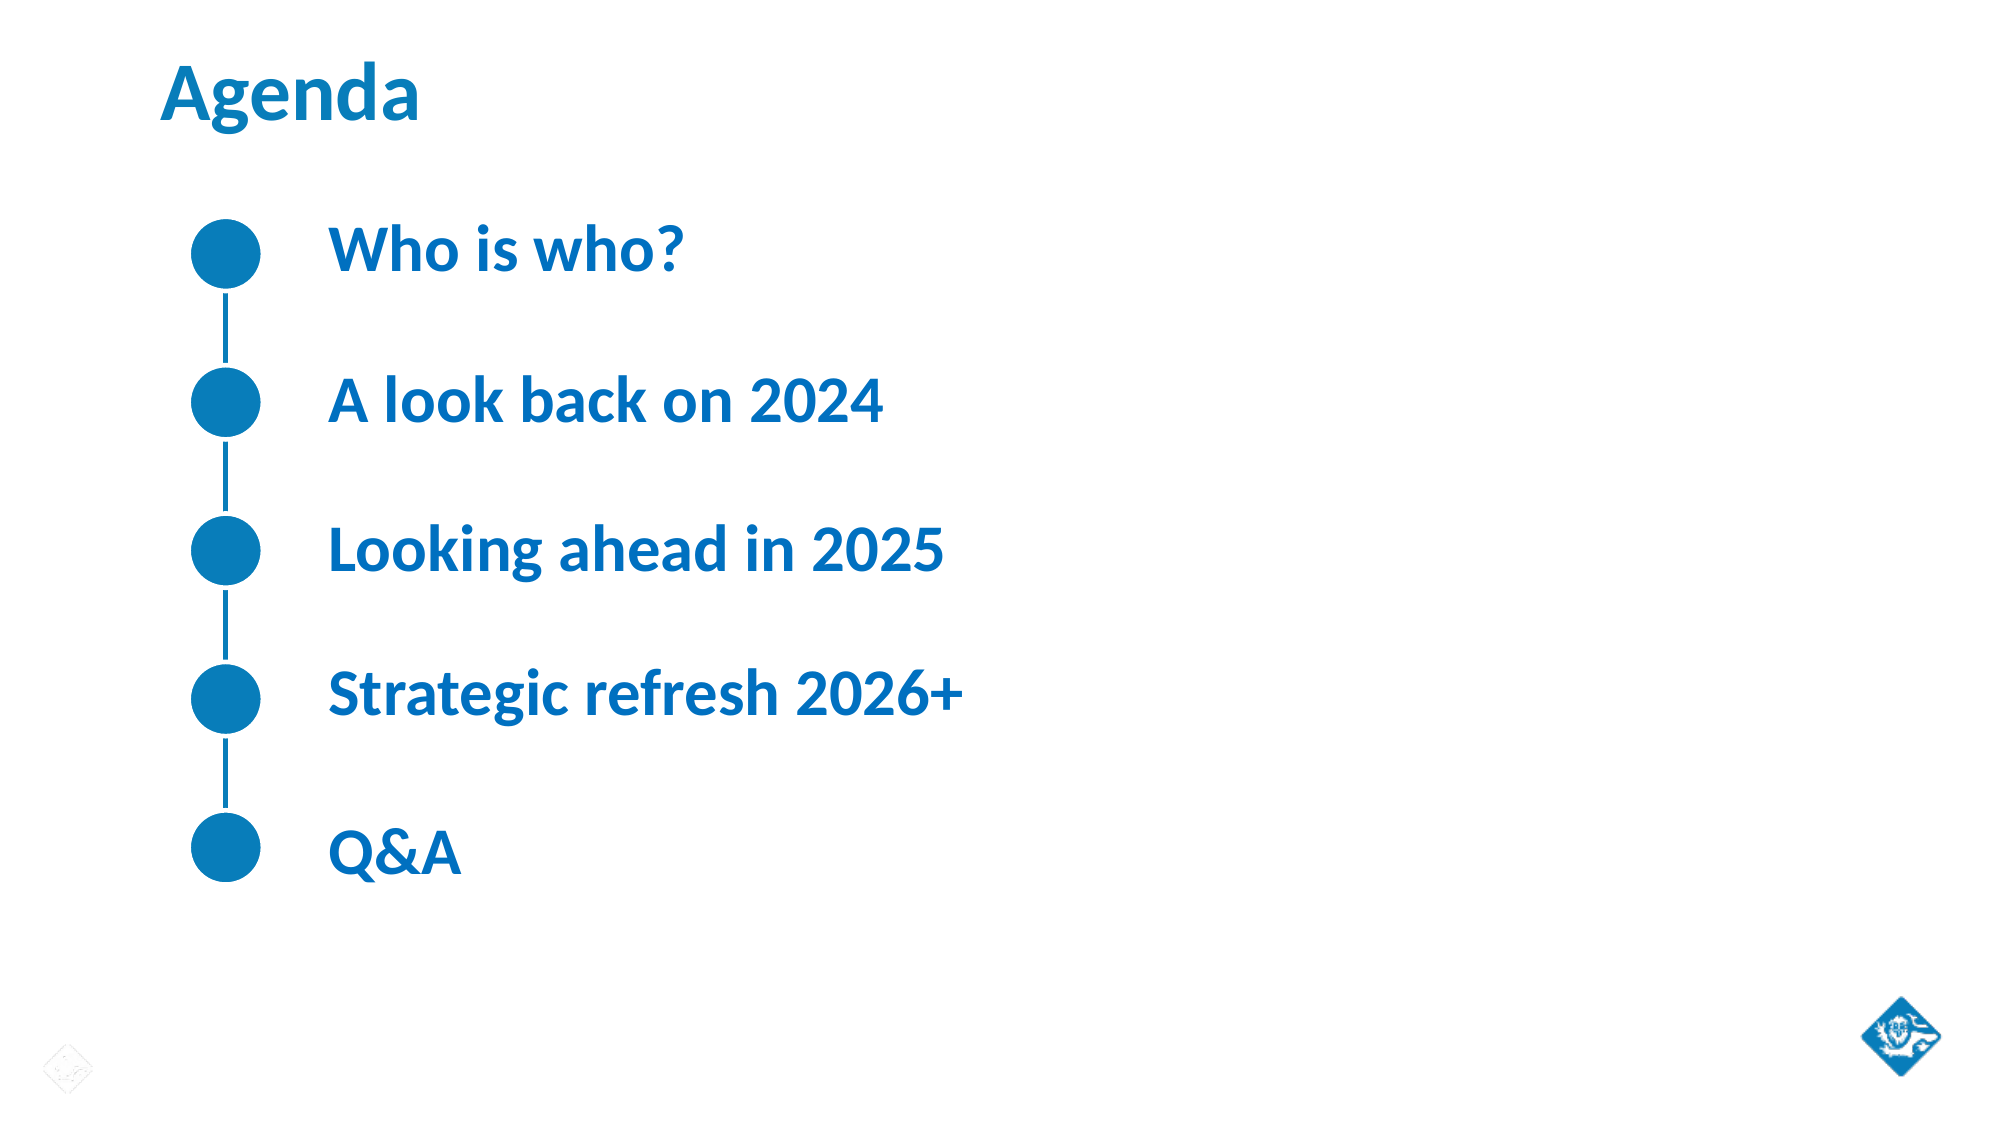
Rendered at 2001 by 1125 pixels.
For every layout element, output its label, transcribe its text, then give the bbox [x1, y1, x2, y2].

list Strategic refresh 2026+ [313, 641, 1791, 750]
picture [1834, 967, 1960, 1103]
list A look back on 2024 [313, 348, 1791, 457]
list Who is who? [313, 197, 1791, 306]
list Q&A [313, 800, 1791, 909]
title Agenda [145, 23, 1791, 163]
list Looking ahead in 2025 [313, 497, 1791, 606]
picture [43, 1044, 93, 1094]
